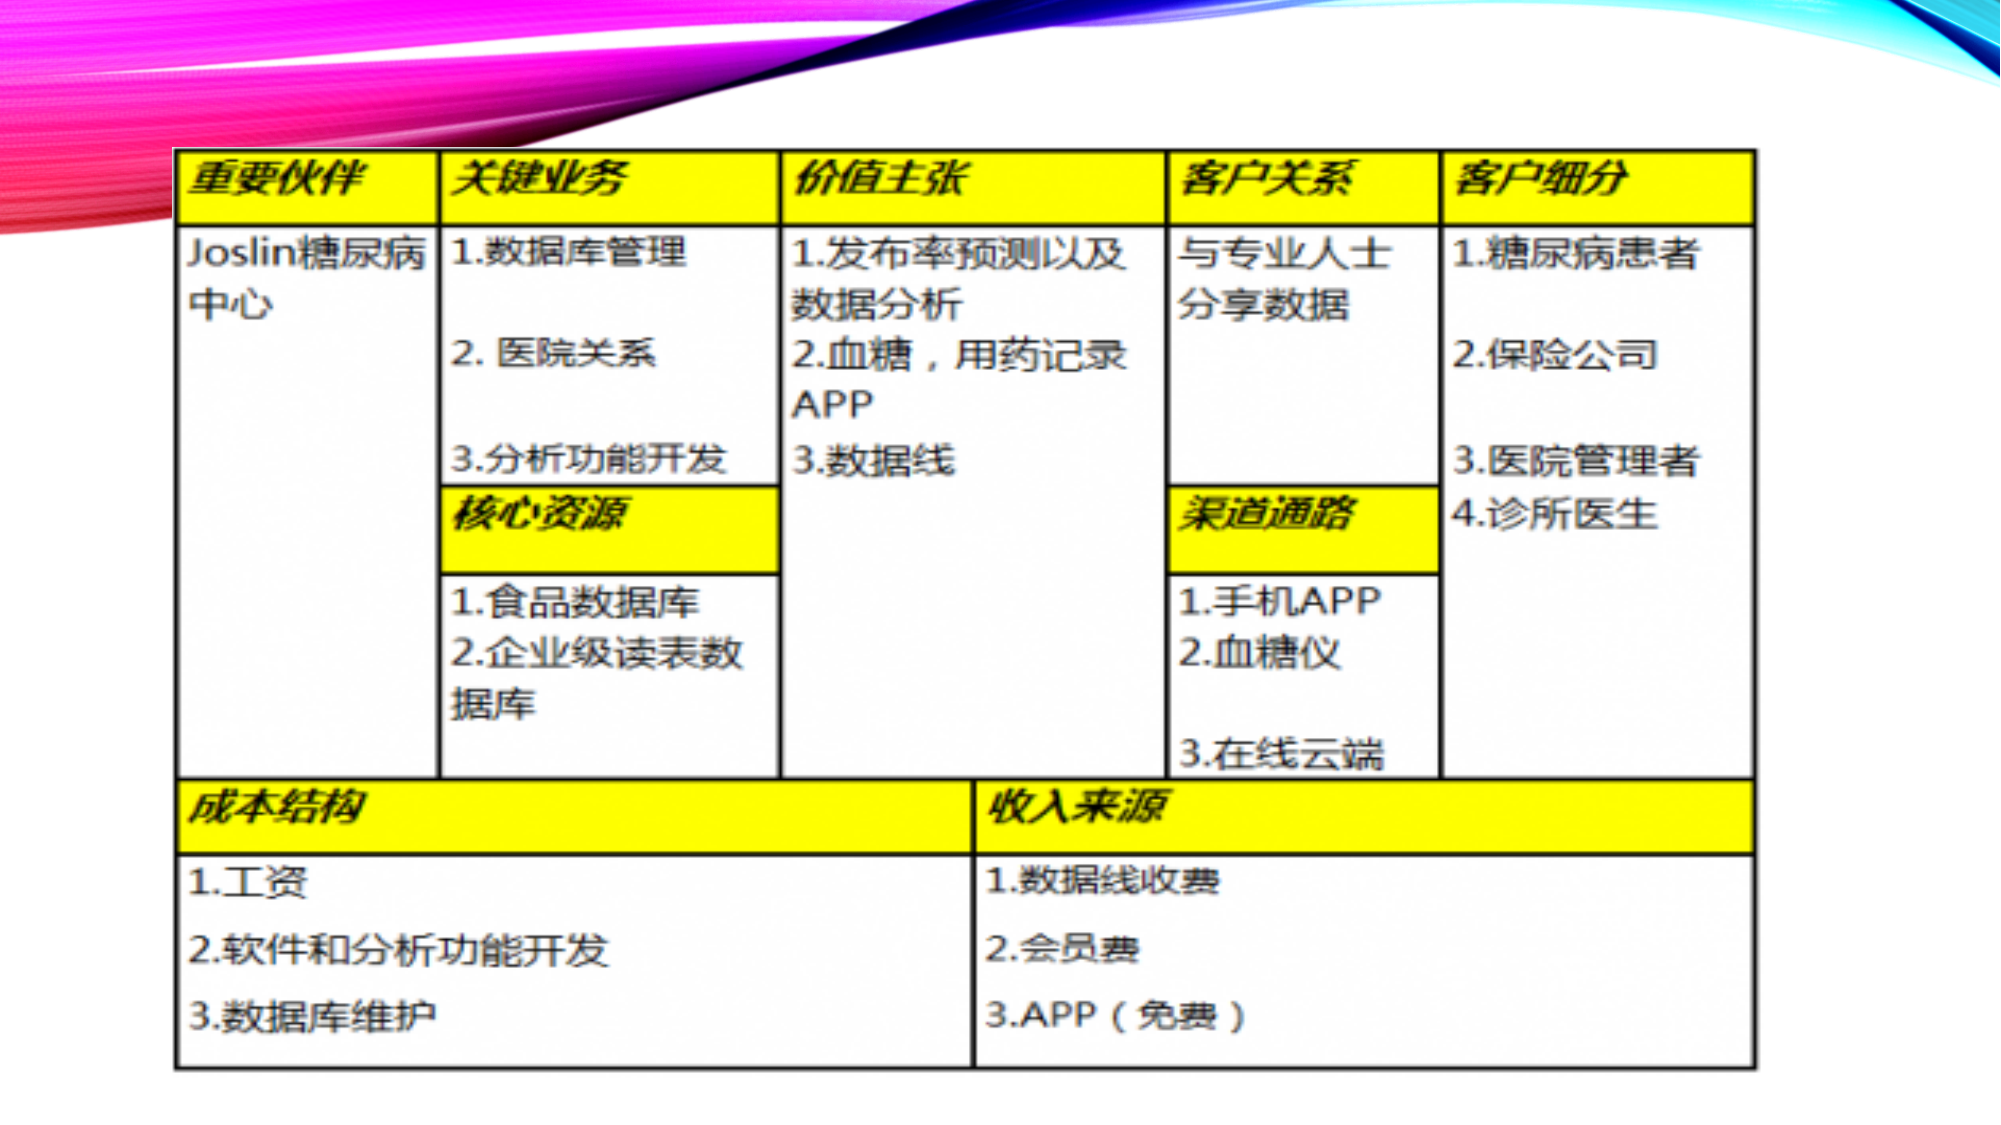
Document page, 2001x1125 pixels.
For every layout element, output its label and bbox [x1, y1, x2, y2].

picture [1910, 0, 2000, 45]
picture [0, 0, 2000, 237]
list [172, 147, 1764, 1078]
picture [1890, 0, 2000, 75]
